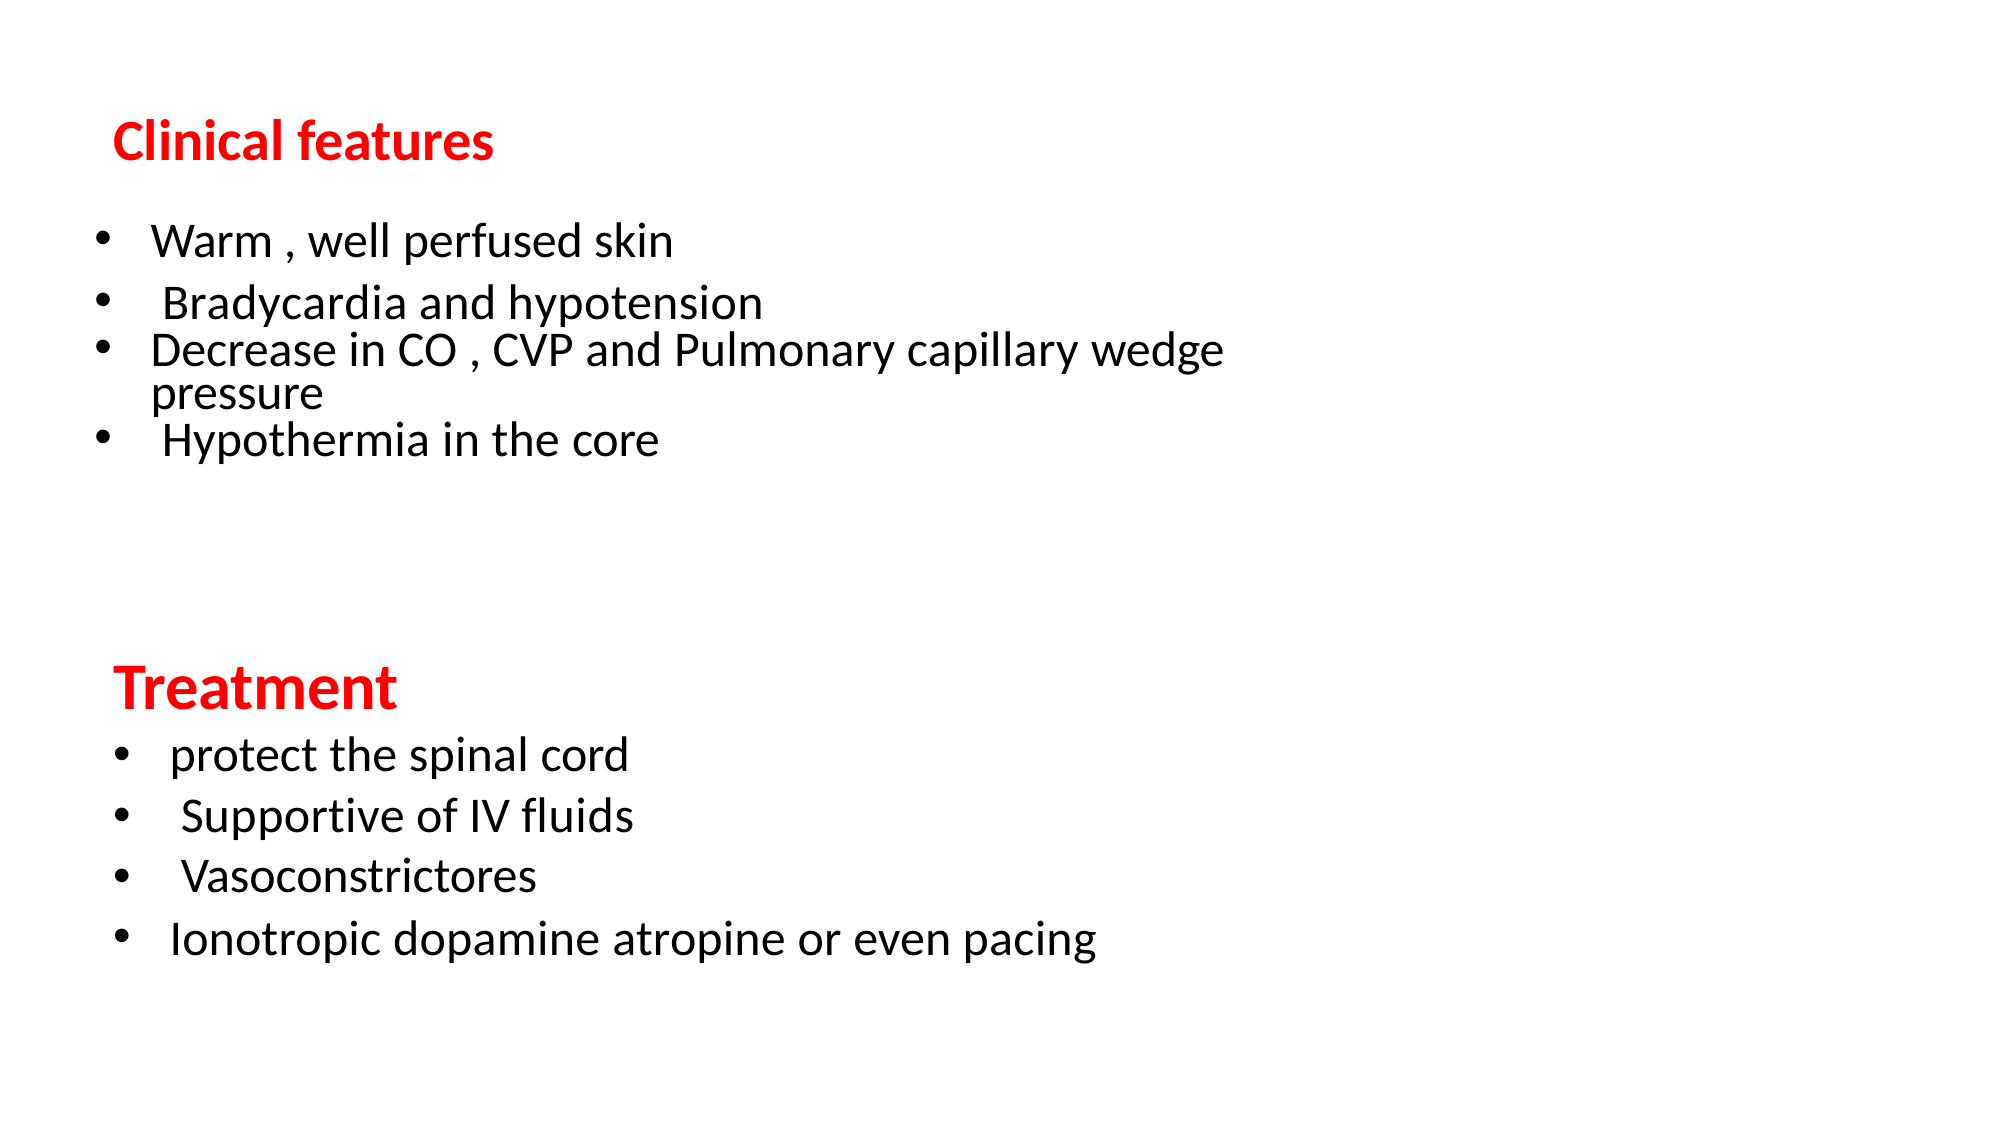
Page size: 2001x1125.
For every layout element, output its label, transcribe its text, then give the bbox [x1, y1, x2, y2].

text_box Treatment protect the spinal cord Supportive of IV fluids Vasoconstrictores Ionotropic dopamine atropine or even pacing [111, 639, 1281, 966]
text_box Warm , well perfused skin Bradycardia and hypotension Decrease in CO , CVP and Pulmonary capillary wedge pressure Hypothermia in the core [92, 205, 1365, 467]
title Clinical features [111, 45, 670, 205]
